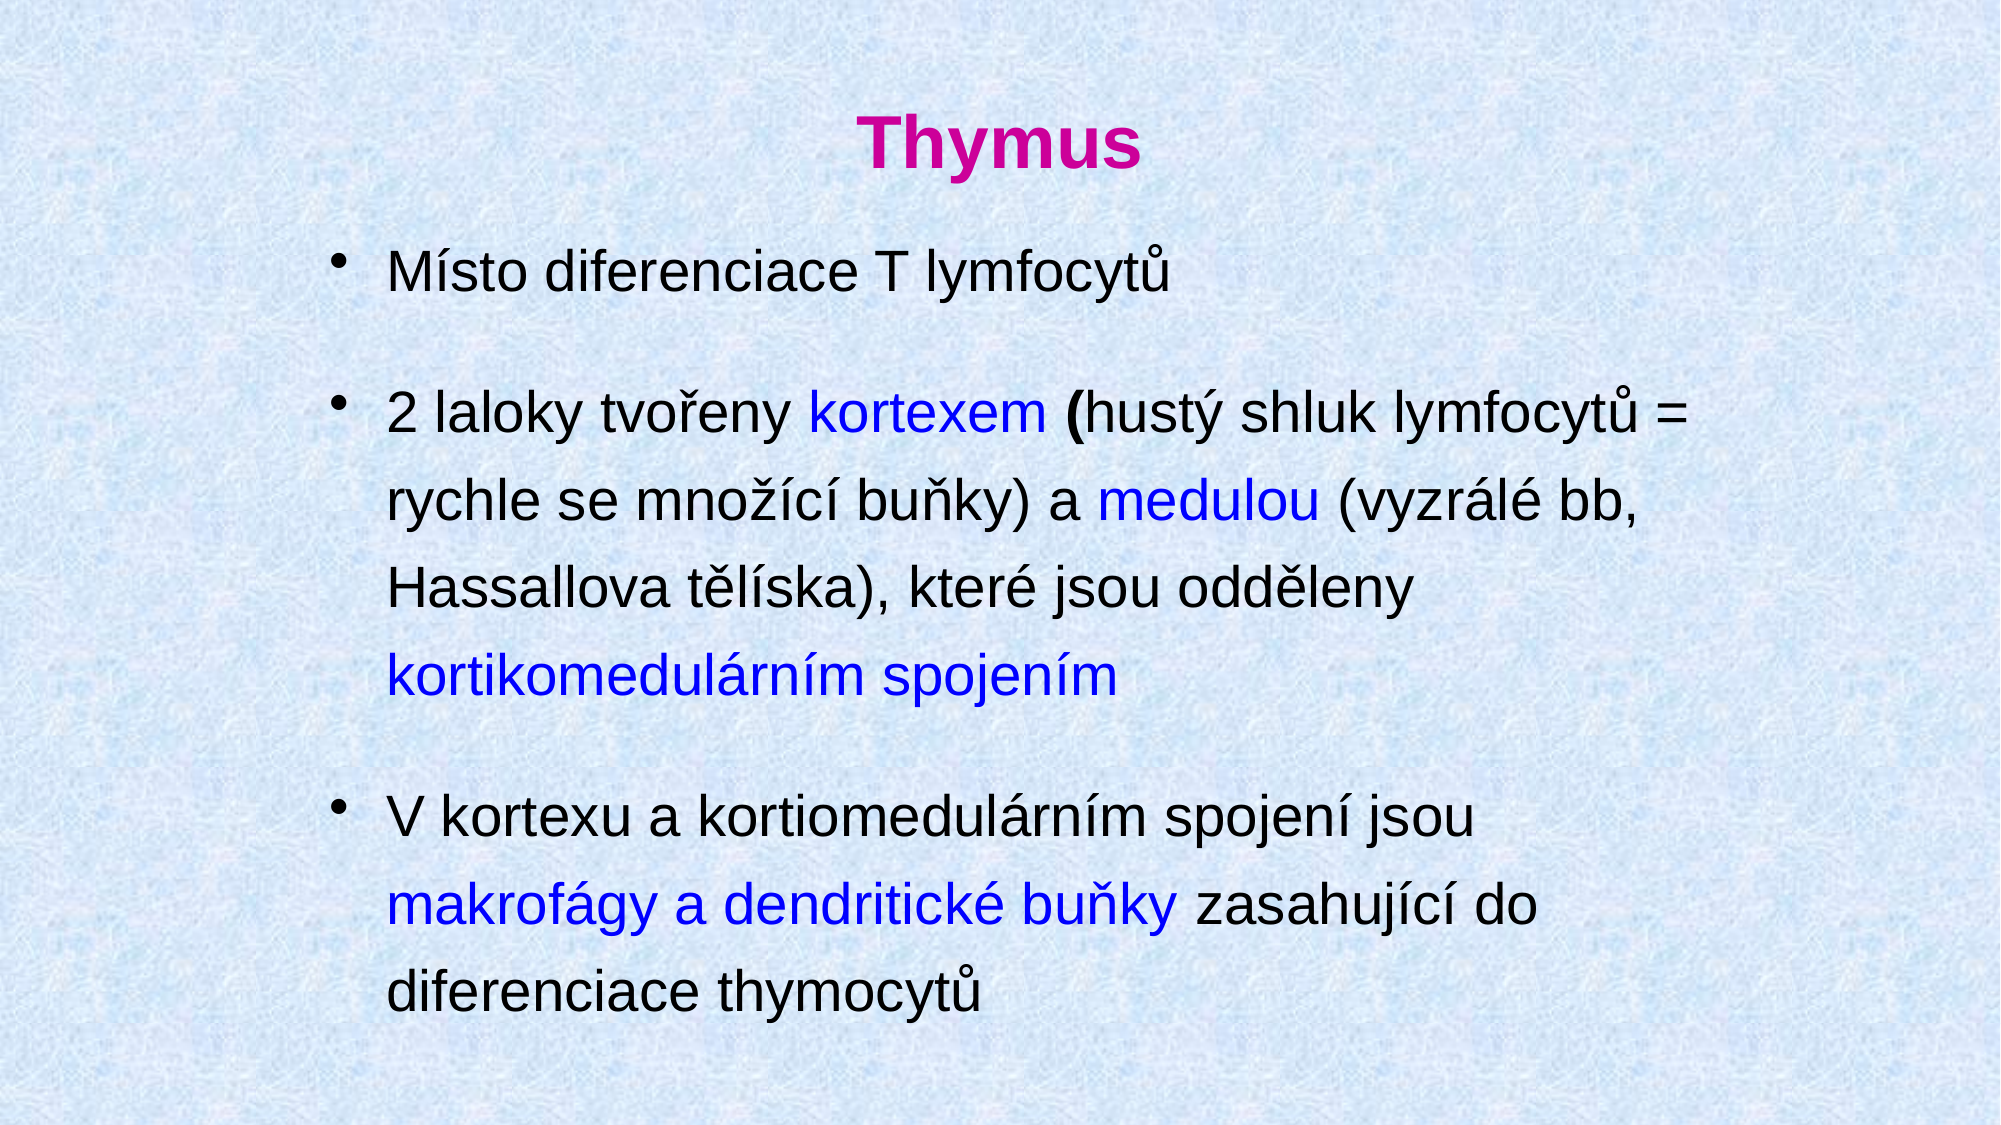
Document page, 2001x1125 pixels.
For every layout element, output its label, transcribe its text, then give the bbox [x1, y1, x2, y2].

title Thymus [99, 44, 1901, 233]
list Místo diferenciace T lymfocytů 2 laloky tvořeny kortexem (hustý shluk lymfocytů = rychle se množící buňky) a medulou (vyzrálé bb, Hassallova tělíska), které jsou odděleny kortikomedulárním spojením V kortexu a kortiomedulárním spojení jsou makrofágy a dendritické buňky zasahující do diferenciace thymocytů [314, 207, 1710, 1083]
picture [0, 0, 2001, 1125]
